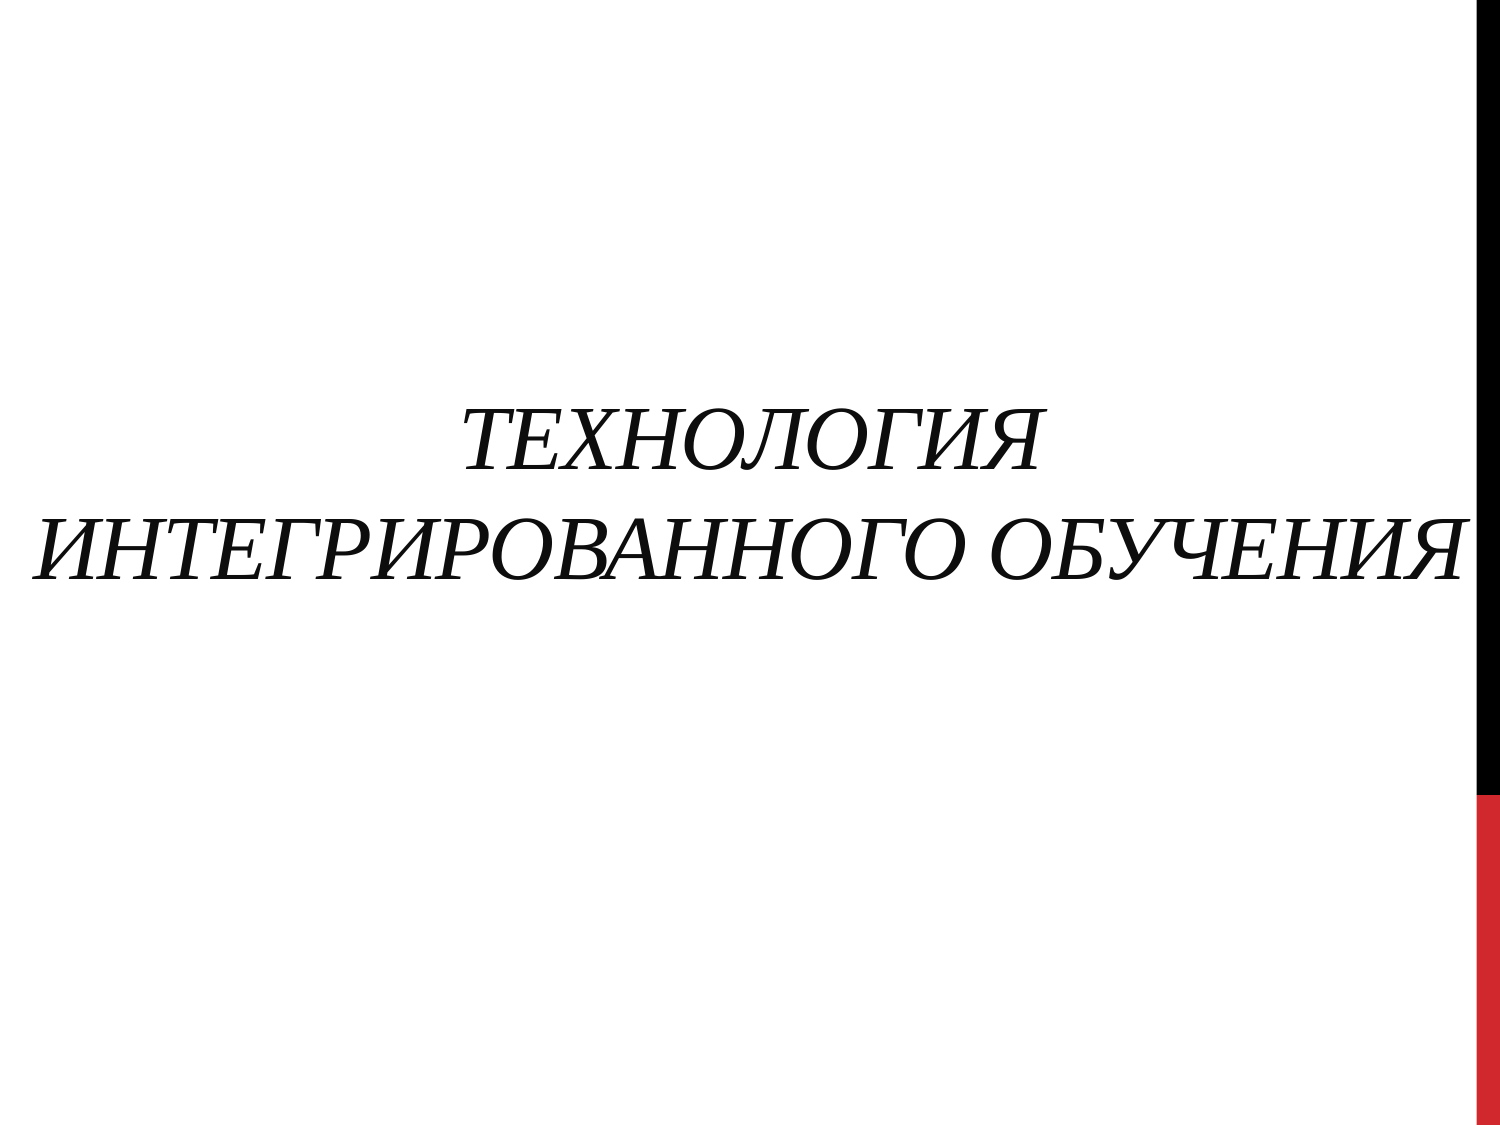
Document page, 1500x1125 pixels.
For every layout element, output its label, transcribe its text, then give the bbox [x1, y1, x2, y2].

title Технология интегрированного обучения [0, 302, 1500, 674]
